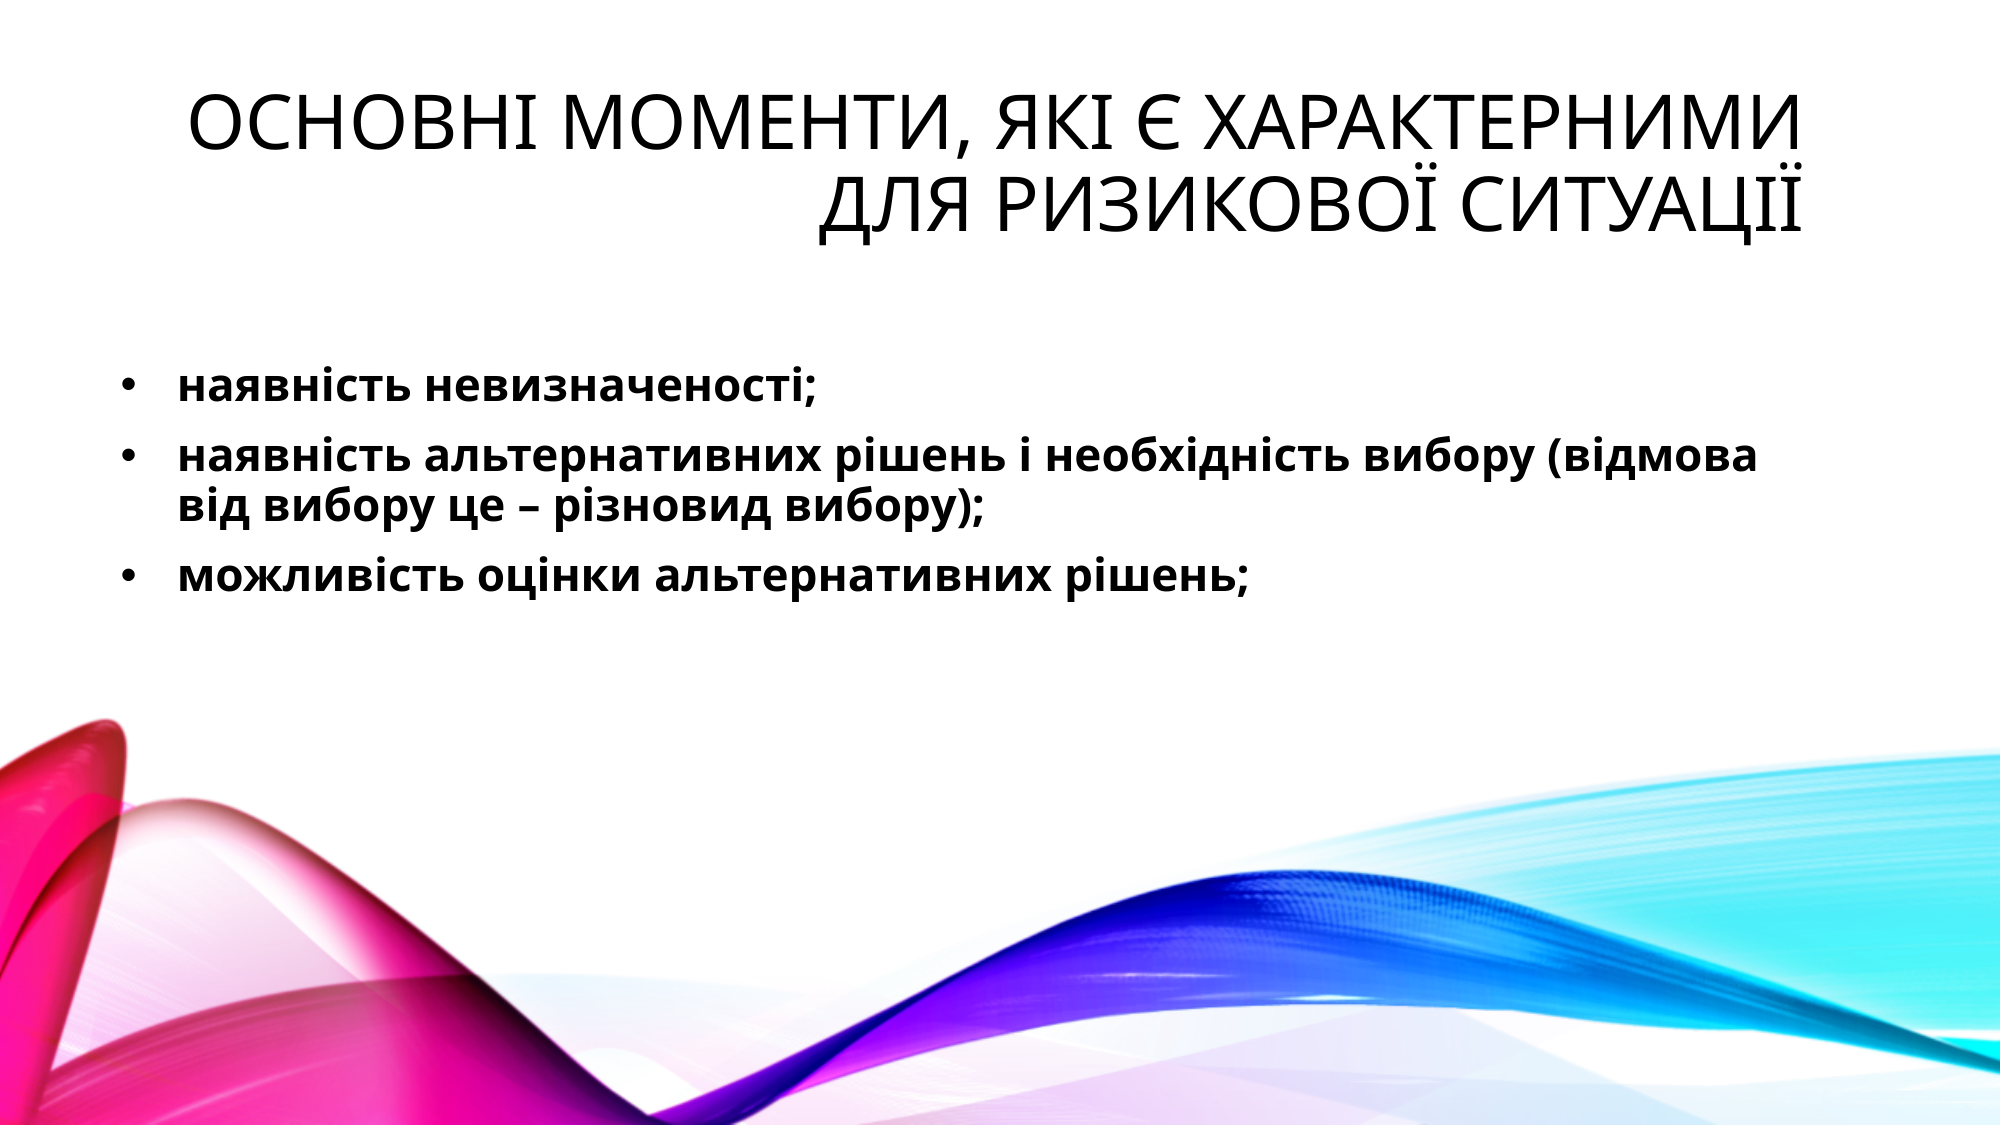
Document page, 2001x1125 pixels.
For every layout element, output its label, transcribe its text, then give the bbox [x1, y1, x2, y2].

picture [0, 717, 2000, 1125]
picture [1707, 717, 2000, 1061]
picture [1749, 990, 1760, 994]
title основні моменти, які є характерними для ризикової ситуації [122, 57, 1821, 256]
list наявність невизначеності; наявність альтернативних рішень і необхідність вибору (відмова від вибору це – різновид вибору); можливість оцінки альтернативних рішень; [105, 278, 1804, 966]
picture [1795, 1003, 1805, 1008]
